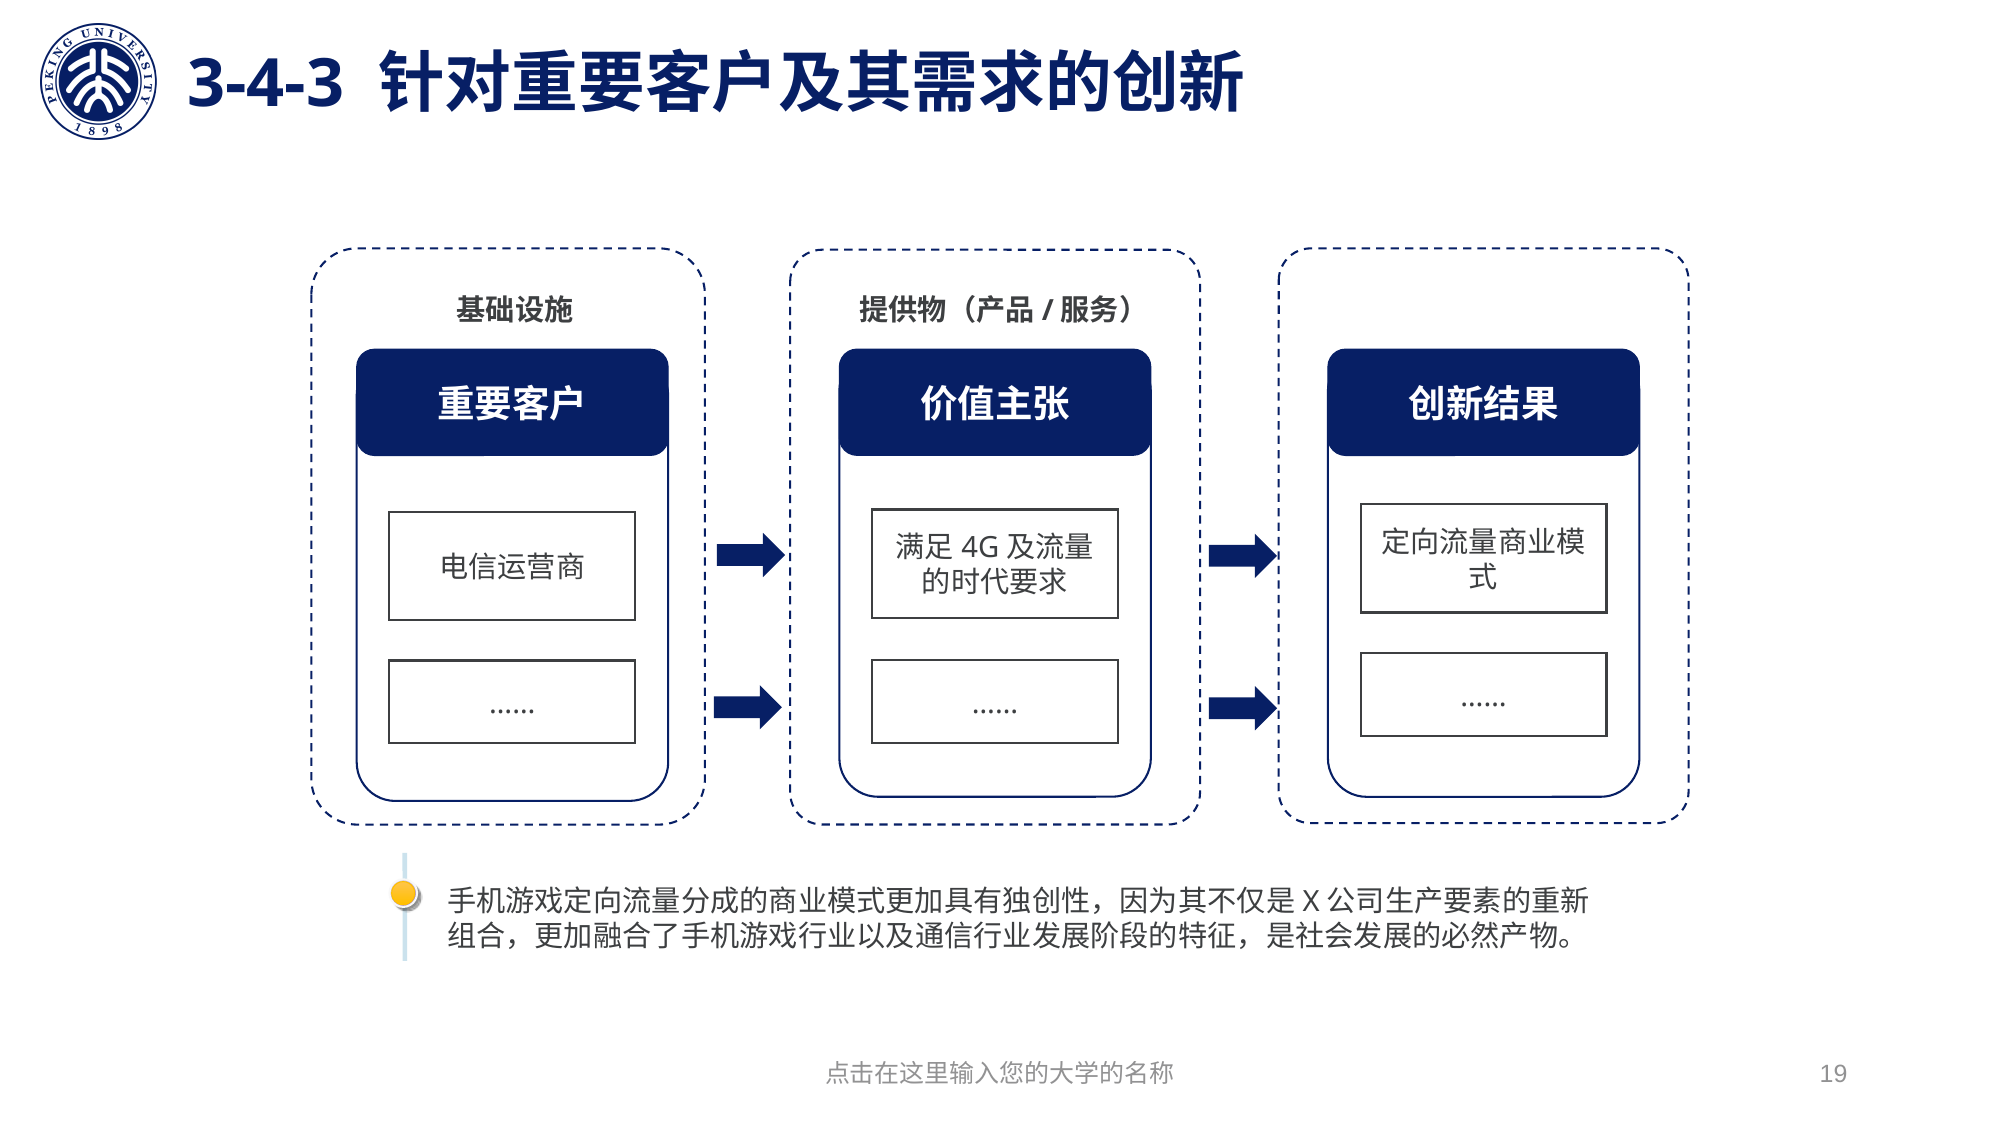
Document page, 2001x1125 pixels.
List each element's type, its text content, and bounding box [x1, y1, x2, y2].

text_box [790, 249, 1201, 825]
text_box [1278, 248, 1689, 824]
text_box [311, 248, 705, 825]
footer 点击在这里输入您的大学的名称 [662, 1042, 1338, 1103]
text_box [714, 535, 784, 727]
slide_number 19 [1412, 1042, 1863, 1103]
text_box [1209, 536, 1276, 728]
picture [40, 23, 157, 140]
text_box 手机游戏定向流量分成的商业模式更加具有独创性，因为其不仅是X公司生产要素的重新组合，更加融合了手机游戏行业以及通信行业发展阶段的特征，是社会发展的必然产物。 [432, 875, 1622, 960]
title 3-4-3 针对重要客户及其需求的创新 [172, 13, 1986, 129]
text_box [389, 879, 418, 907]
